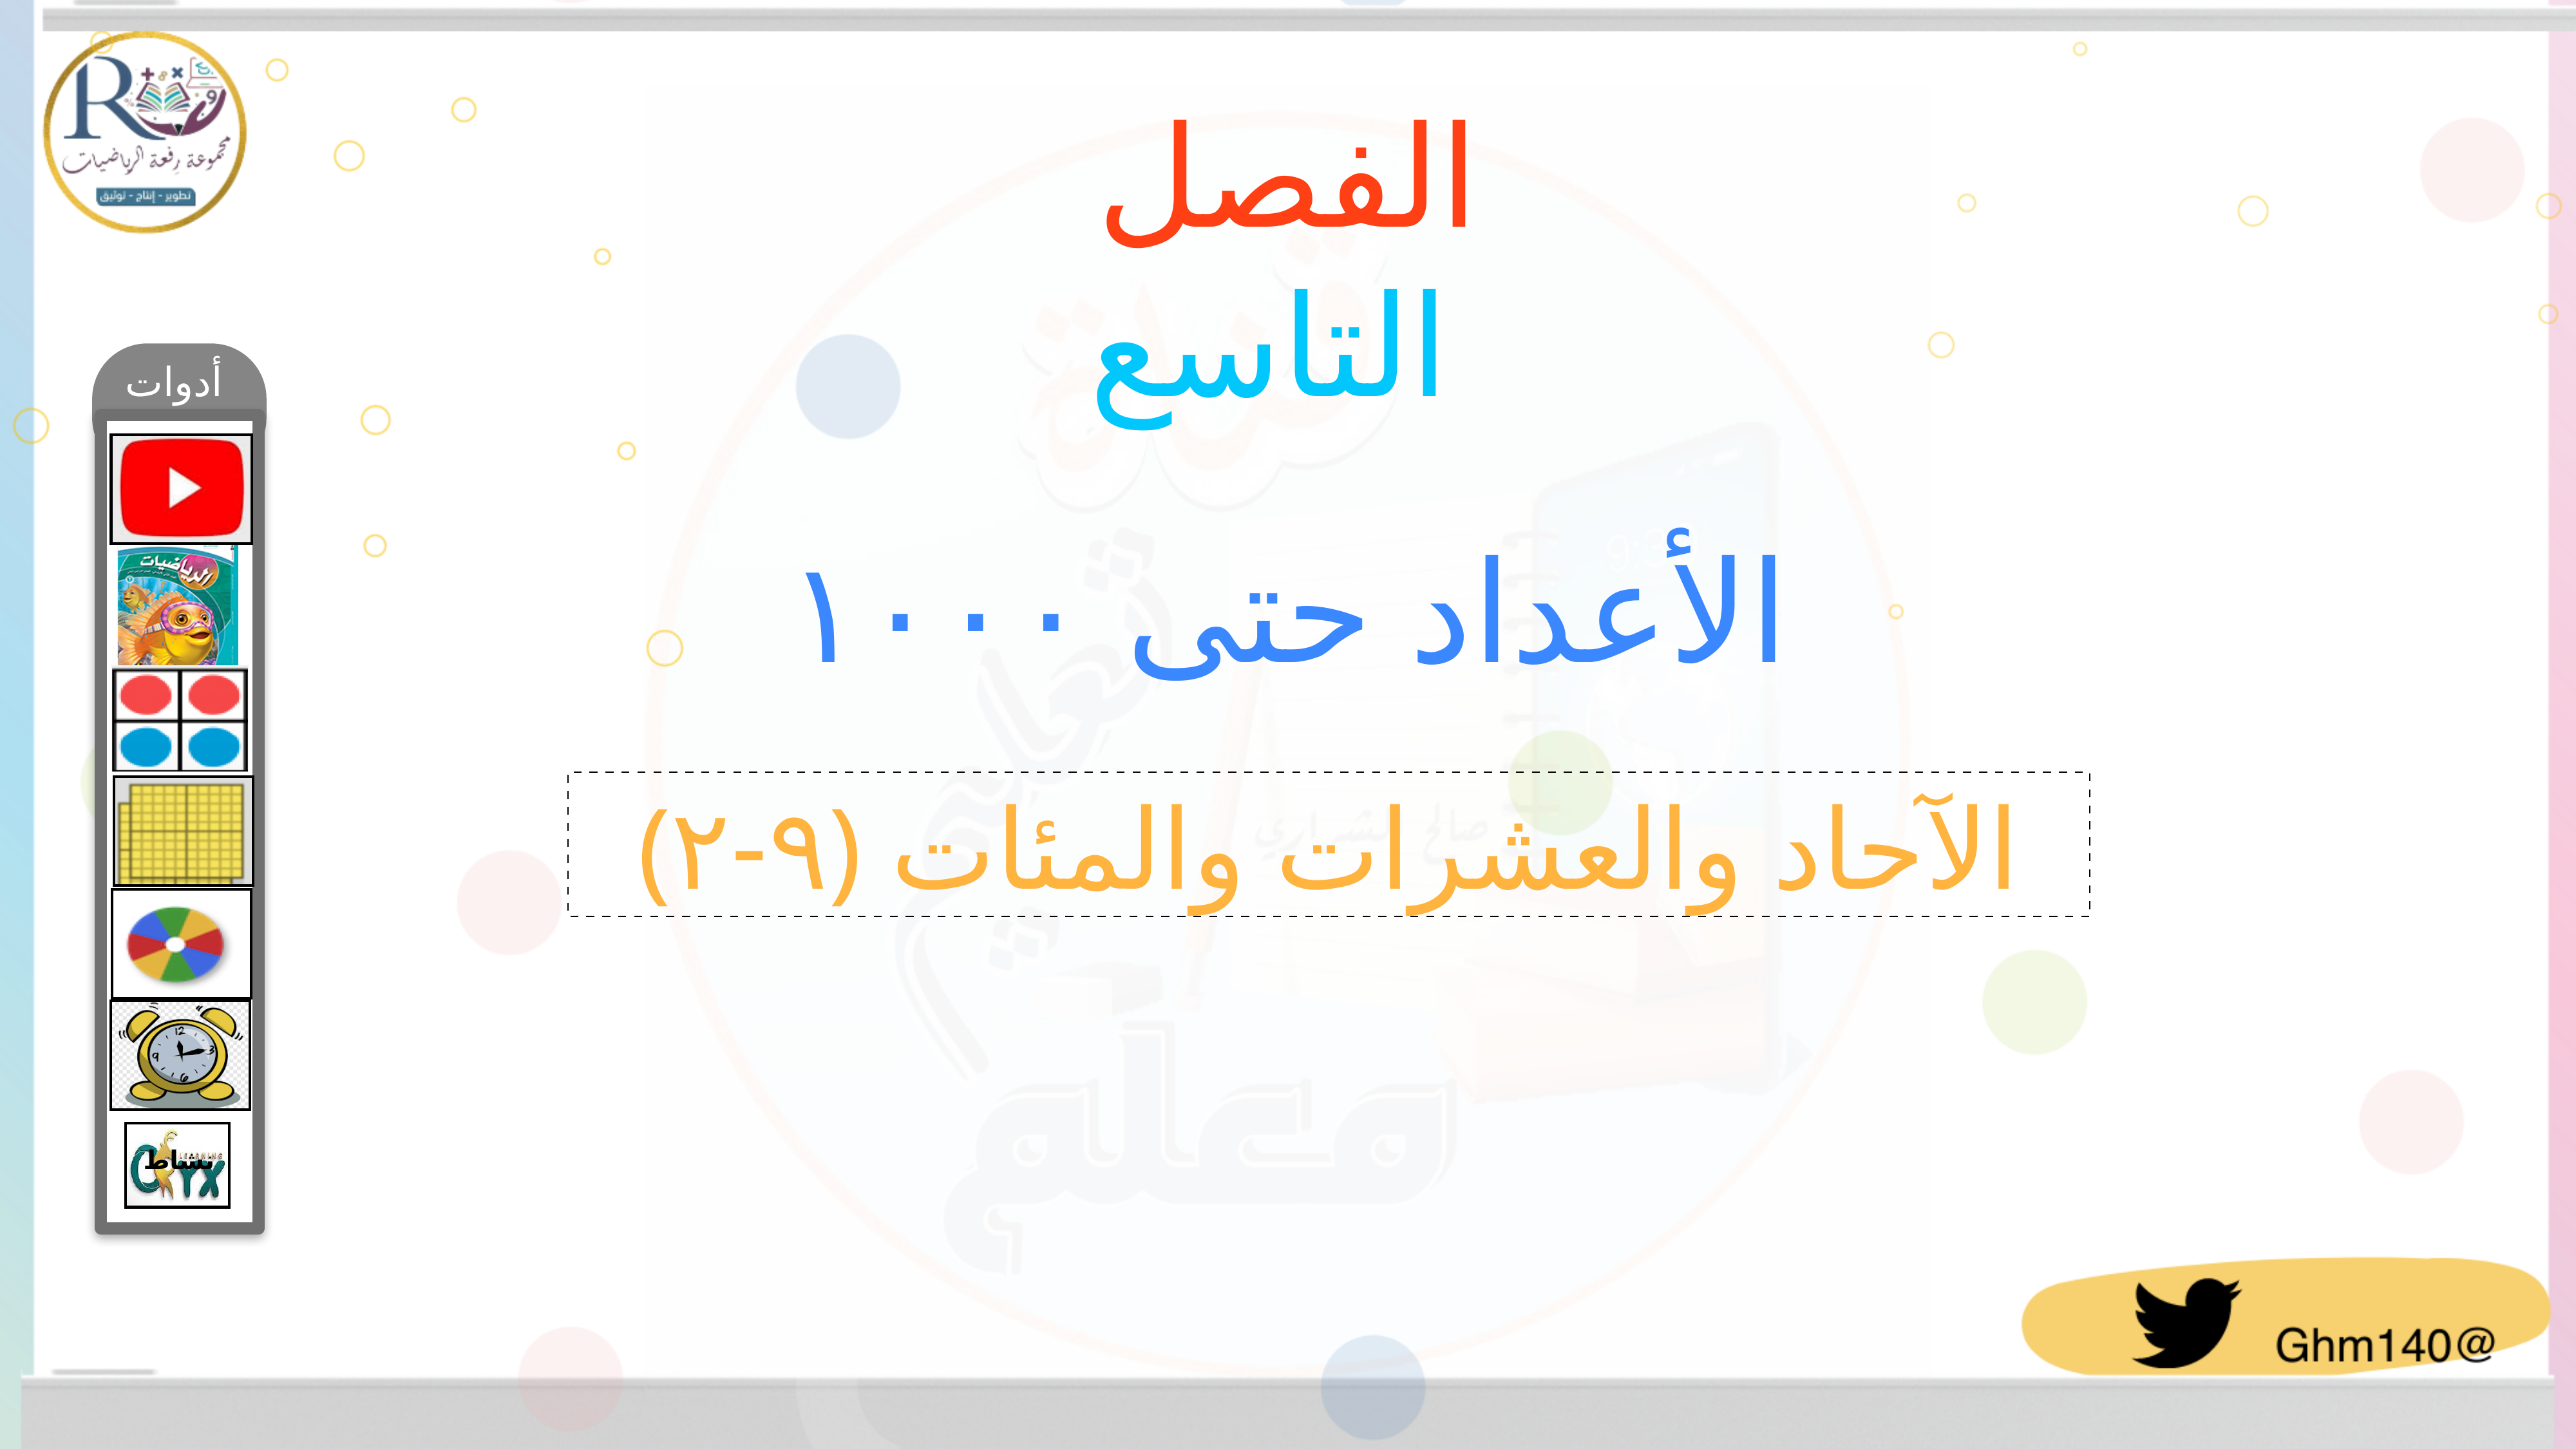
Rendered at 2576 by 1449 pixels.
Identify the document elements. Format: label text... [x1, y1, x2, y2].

picture [0, 0, 2576, 1449]
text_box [91, 343, 267, 1229]
text_box الفصل التاسع [934, 80, 1642, 430]
text_box (٩-٢) الآحاد والعشرات والمئات [568, 772, 2090, 917]
text_box الأعداد حتى ١٠٠٠ [781, 516, 1795, 696]
